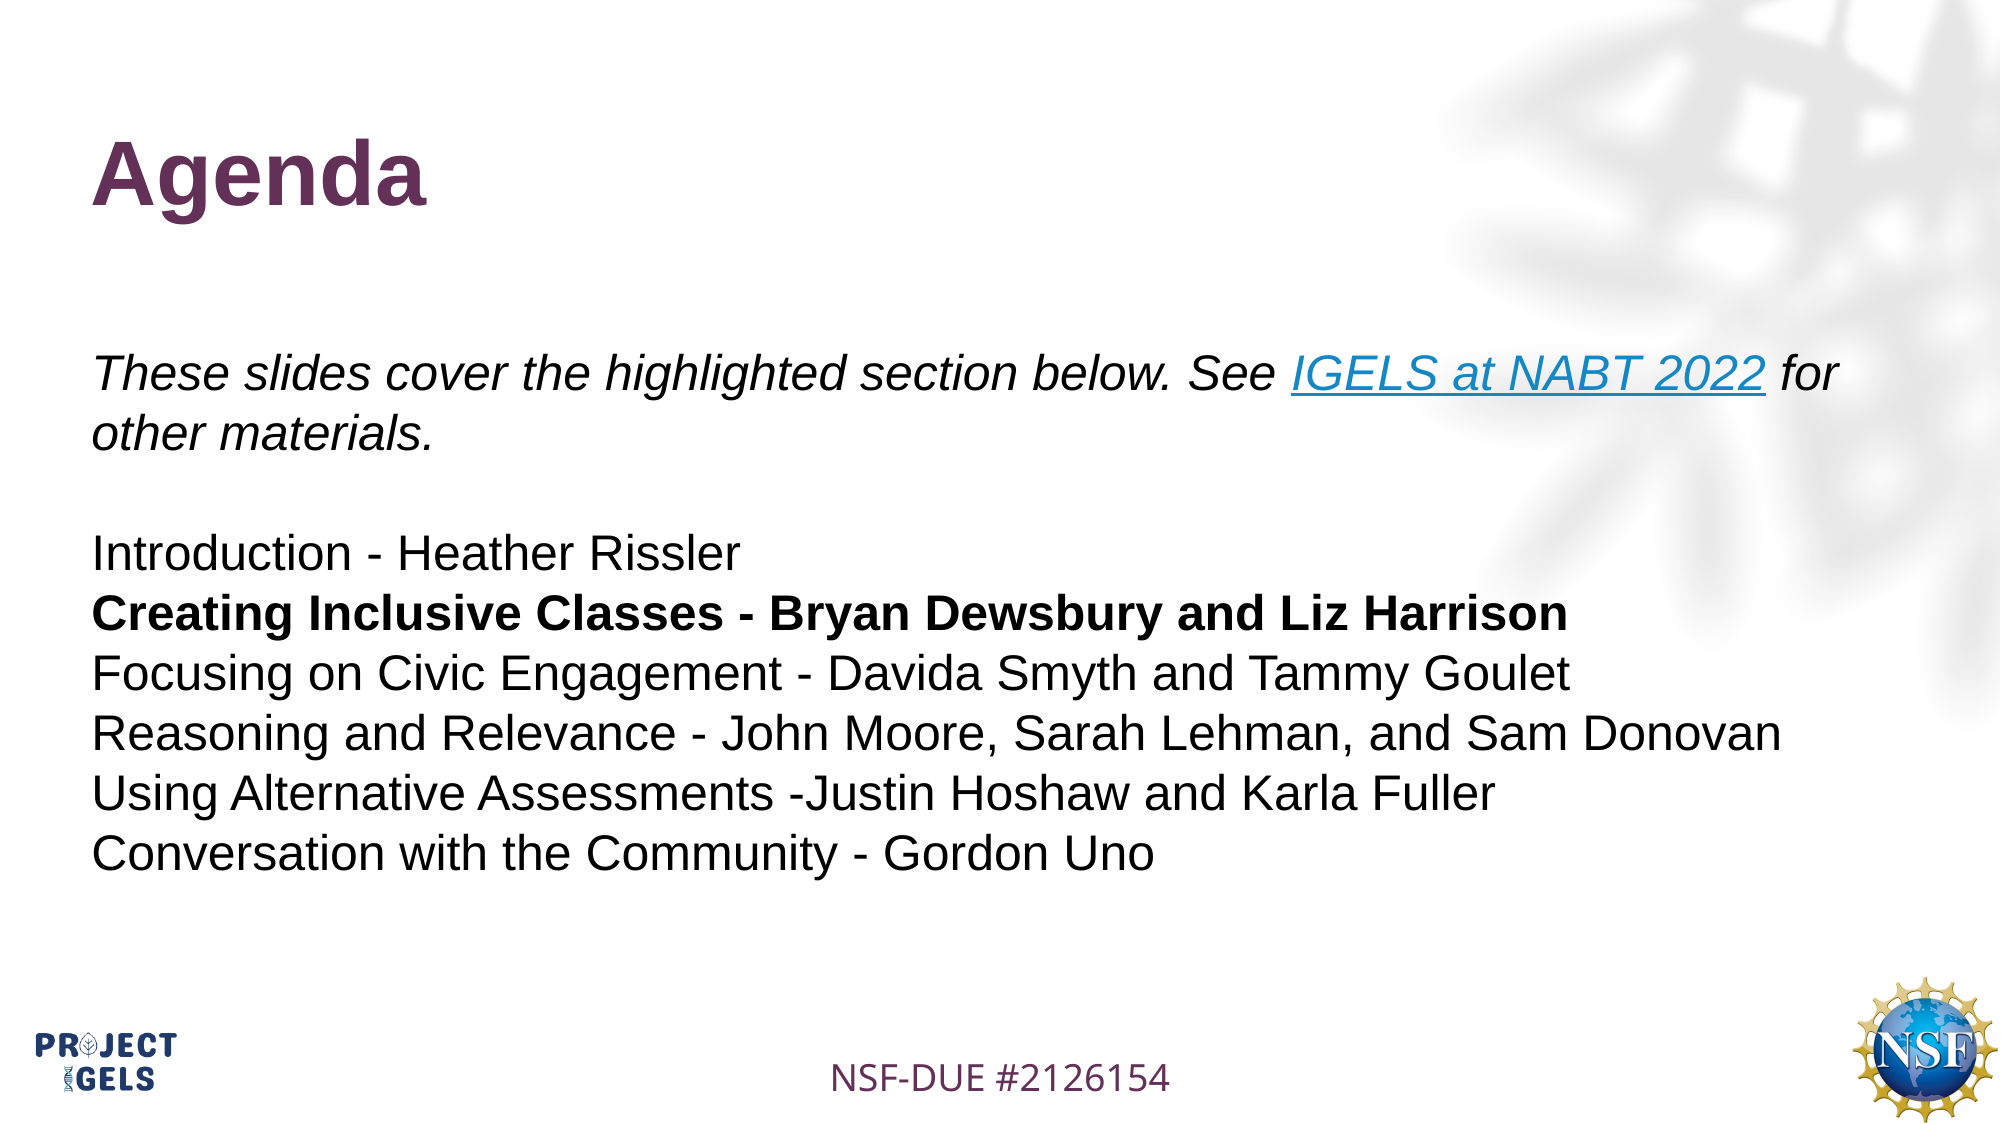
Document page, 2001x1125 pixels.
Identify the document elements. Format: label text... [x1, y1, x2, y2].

picture [27, 1010, 193, 1108]
picture [1850, 974, 2000, 1125]
text_box These slides cover the highlighted section below. See IGELS at NABT 2022 for other materials. Introduction - Heather Rissler Creating Inclusive Classes - Bryan Dewsbury and Liz Harrison Focusing on Civic Engagement - Davida Smyth and Tammy Goulet Reasoning and Relevance - John Moore, Sarah Lehman, and Sam Donovan Using Alternative Assessments -Justin Hoshaw and Karla Fuller Conversation with the Community - Gordon Uno [76, 325, 1926, 956]
title Agenda [75, 60, 1925, 278]
